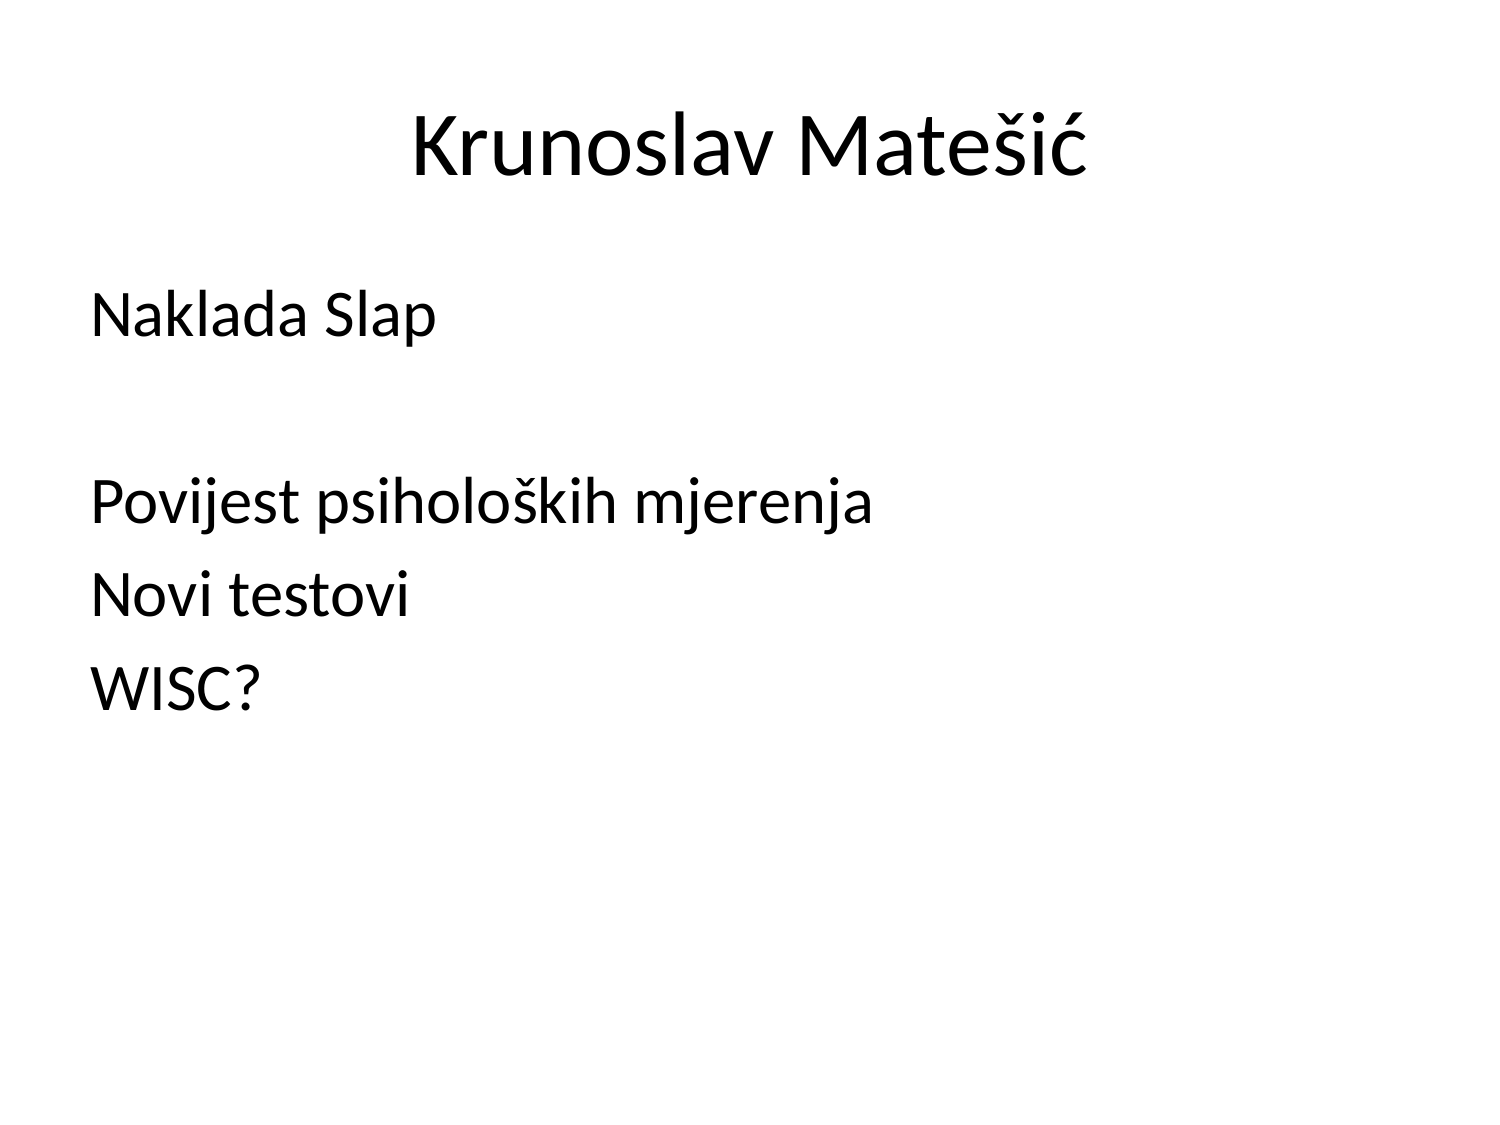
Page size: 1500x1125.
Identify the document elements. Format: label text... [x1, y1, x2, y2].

list Naklada Slap Povijest psiholoških mjerenja Novi testovi WISC? [75, 262, 1425, 1005]
title Krunoslav Matešić [75, 45, 1425, 233]
